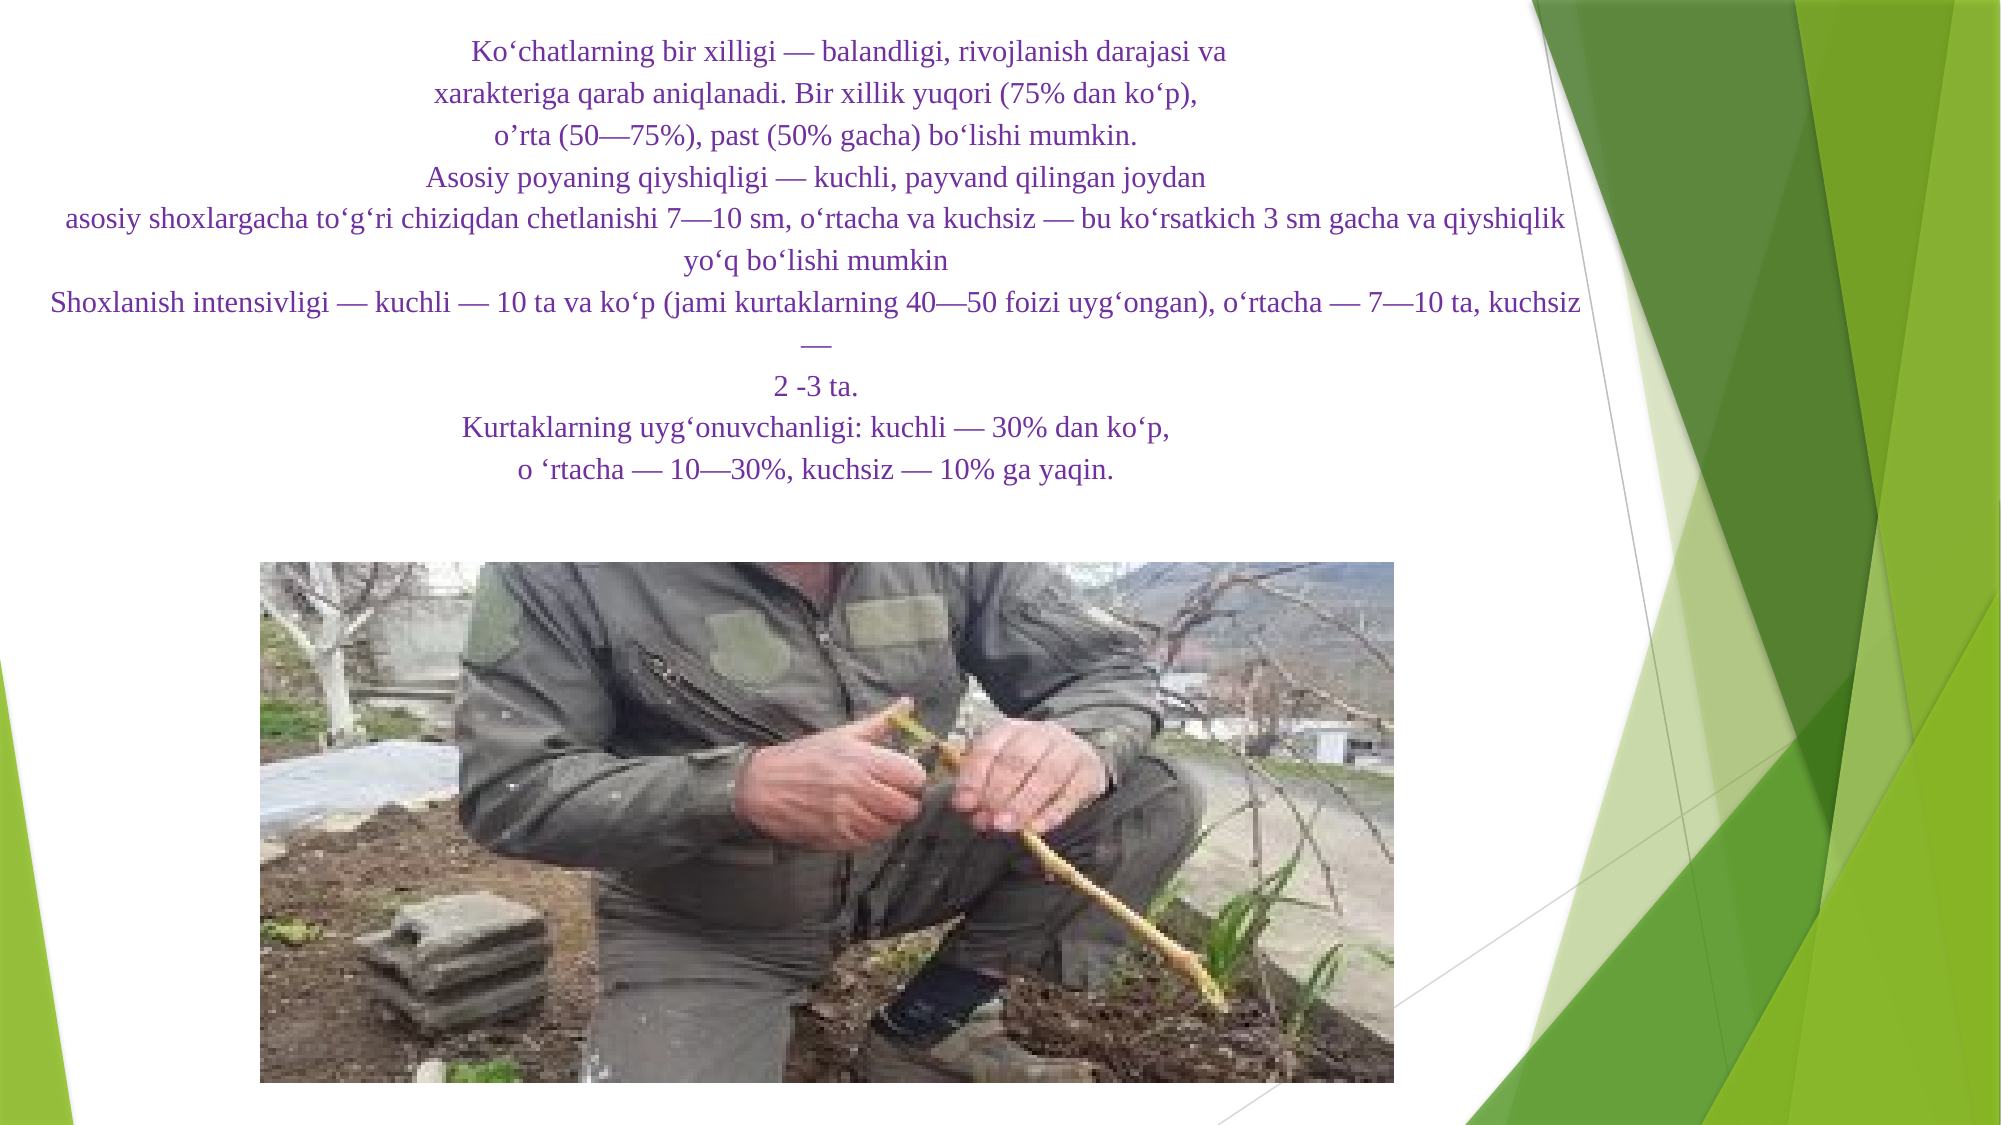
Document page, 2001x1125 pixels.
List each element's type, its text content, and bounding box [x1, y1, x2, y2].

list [259, 561, 1395, 1083]
title Ko‘chatlarning bir xilligi — balandligi, rivojlanish darajasi va xarakteriga qarab aniqlanadi. Bir xillik yuqori (75% dan ko‘p), o’rta (50—75%), past (50% gacha) bo‘lishi mumkin. Asosiy poyaning qiyshiqligi — kuchli, payvand qilingan joydan asosiy shoxlargacha to‘g‘ri chiziqdan chetlanishi 7—10 sm, o‘rtacha va kuchsiz — bu ko‘rsatkich 3 sm gacha va qiyshiqlik yo‘q bo‘lishi mumkin Shoxlanish intensivligi — kuchli — 10 ta va ko‘p (jami kurtaklarning 40—50 foizi uyg‘ongan), o‘rtacha — 7—10 ta, kuchsiz — 2 -3 ta. Kurtaklarning uyg‘onuvchanligi: kuchli — 30% dan ko‘p, o ‘rtacha — 10—30%, kuchsiz — 10% ga yaqin. [26, 18, 1606, 538]
